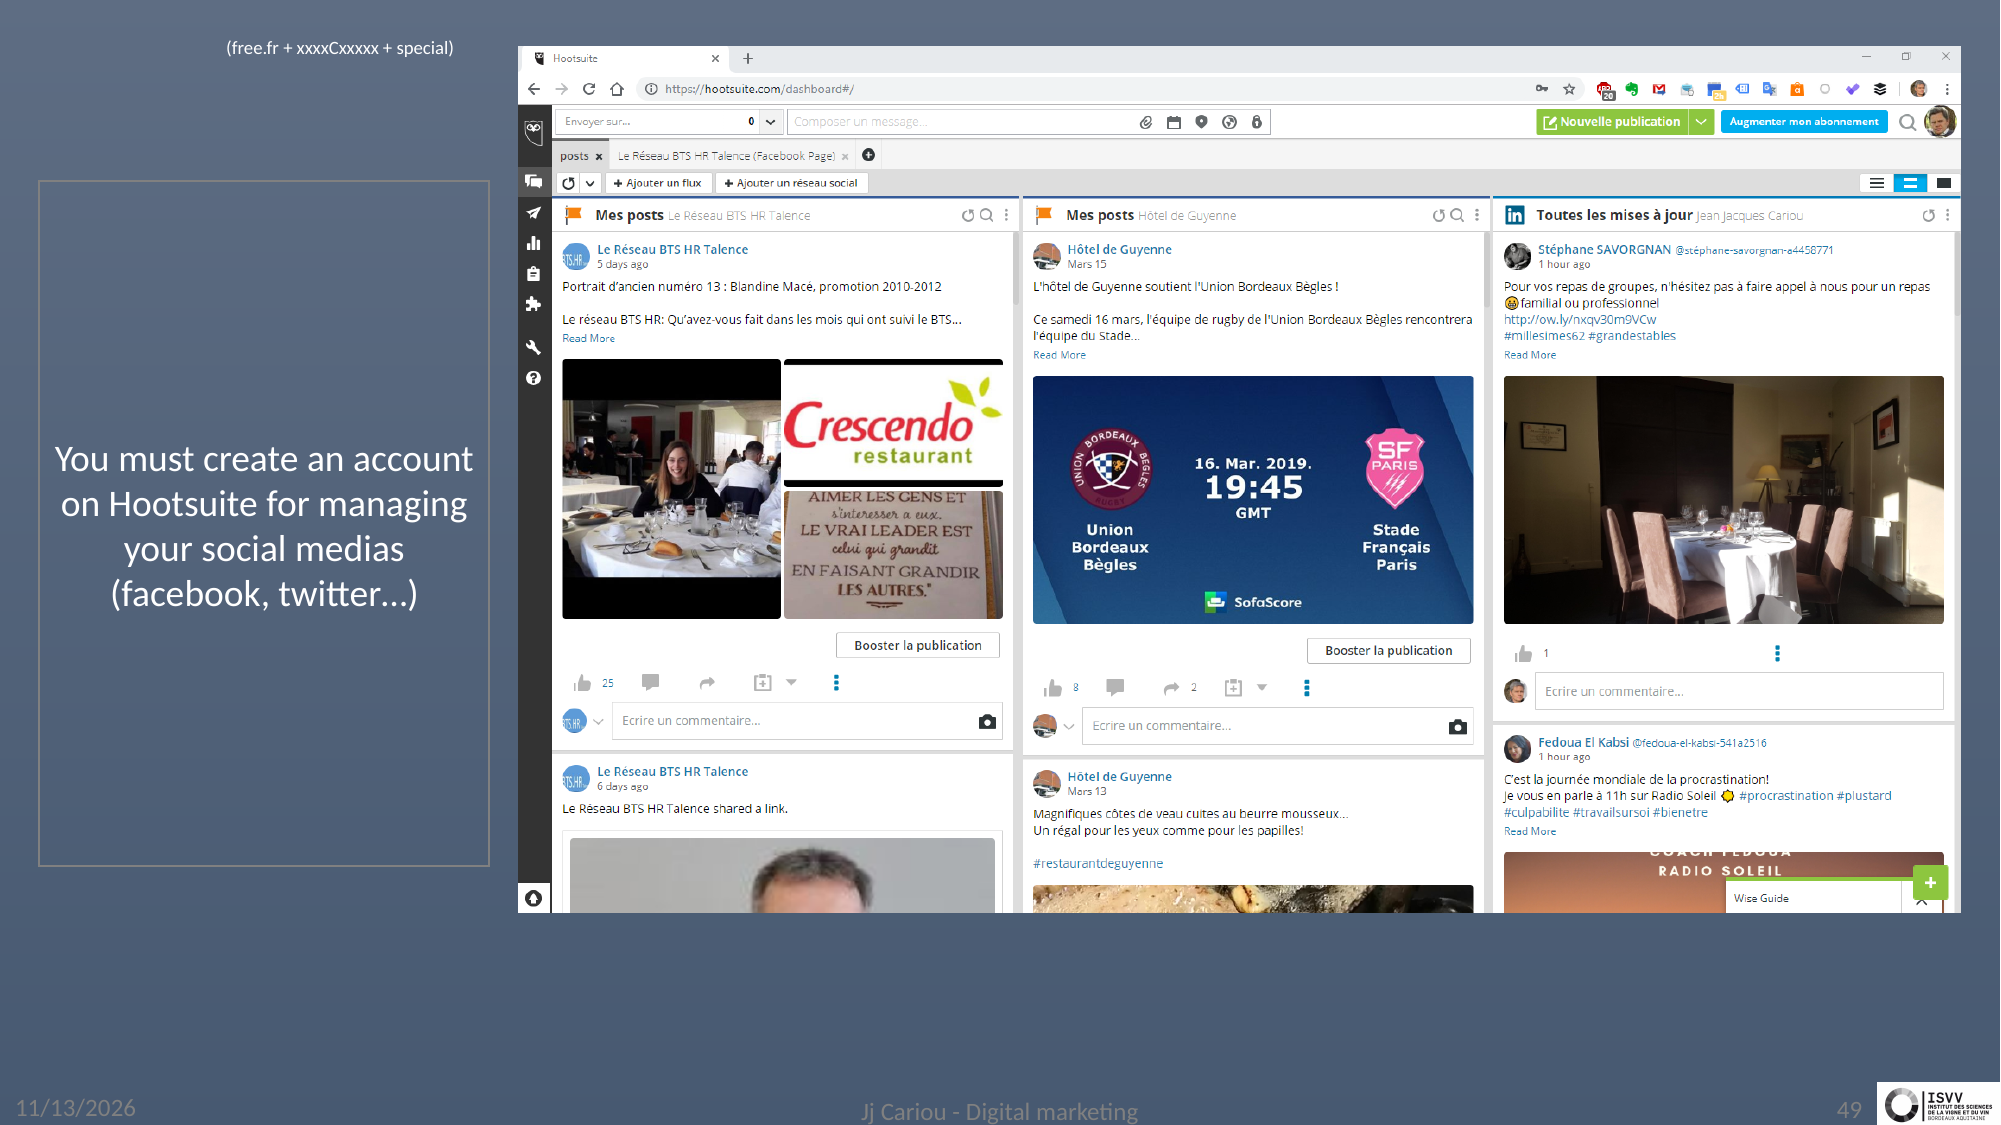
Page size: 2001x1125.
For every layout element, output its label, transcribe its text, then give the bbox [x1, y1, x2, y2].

text_box You must create an account on Hootsuite for managing your social medias (facebook, twitter…) [38, 180, 490, 867]
picture [518, 46, 1961, 913]
slide_number 49 [1586, 1091, 1878, 1125]
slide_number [0, 1089, 193, 1123]
text_box (free.fr + xxxxCxxxxx + special) [211, 27, 470, 66]
picture [1877, 1082, 2000, 1125]
footer Jj Cariou - Digital marketing [662, 1089, 1338, 1125]
